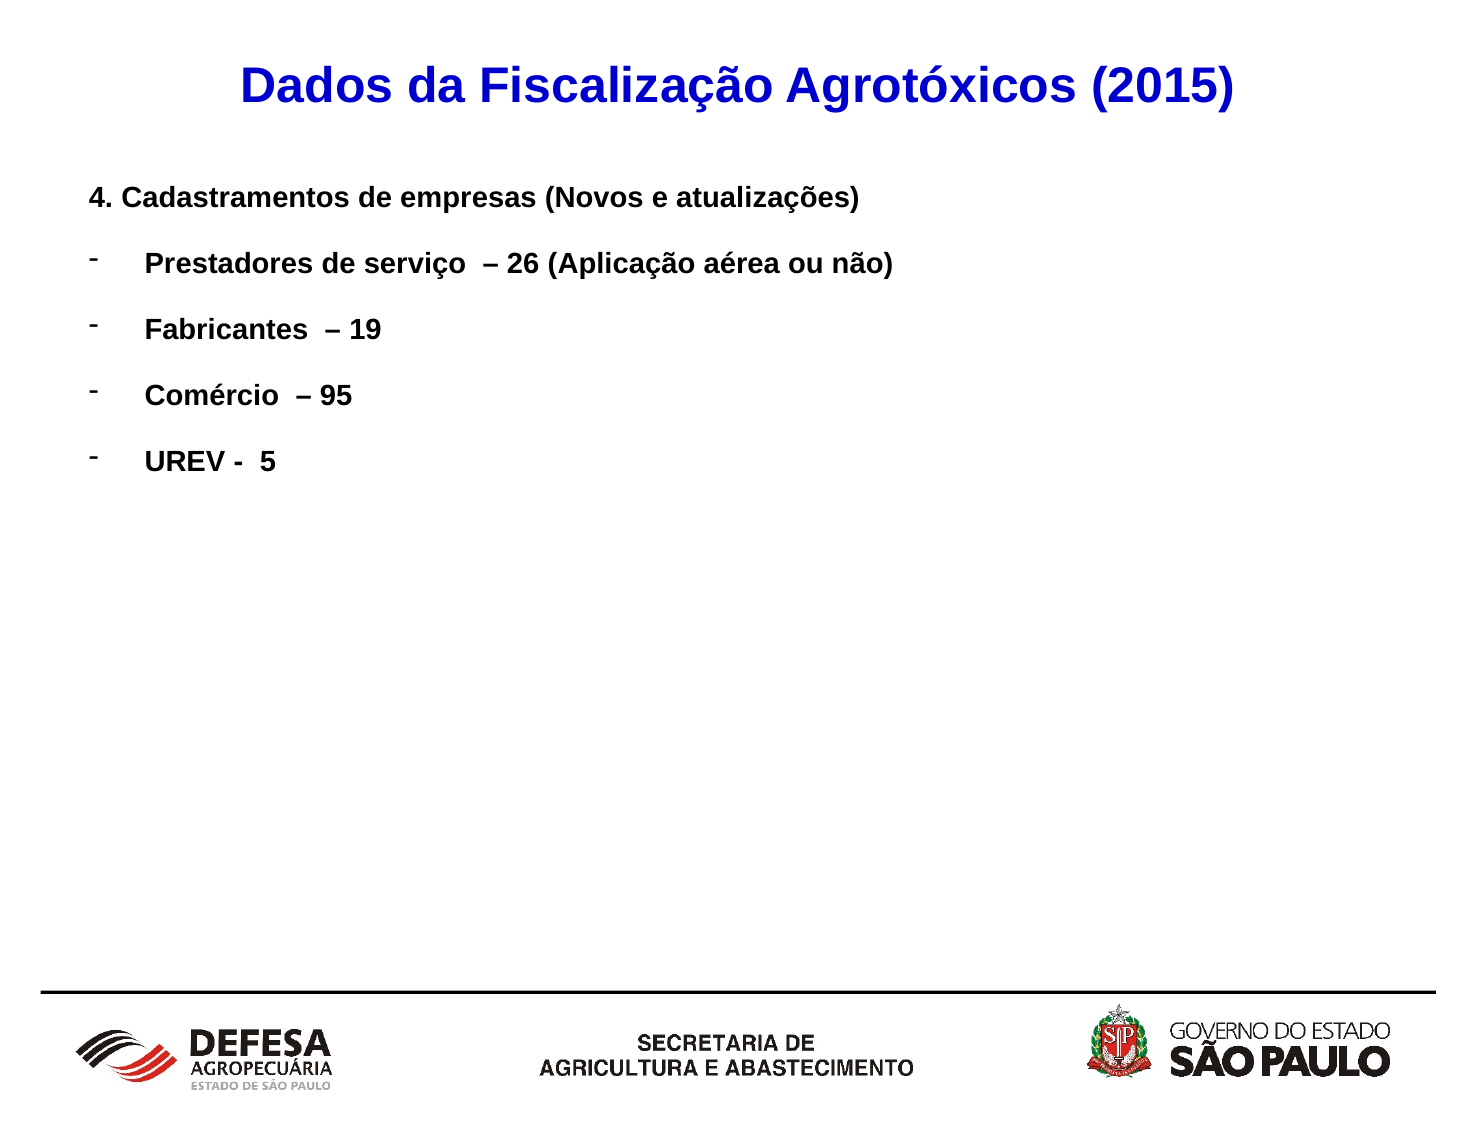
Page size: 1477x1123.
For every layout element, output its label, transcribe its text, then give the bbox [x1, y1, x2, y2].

picture [75, 1029, 332, 1090]
list 4. Cadastramentos de empresas (Novos e atualizações) Prestadores de serviço – 26 (Aplicação aérea ou não) Fabricantes – 19 Comércio – 95 UREV - 5 [73, 171, 1403, 928]
picture [1087, 1003, 1390, 1078]
picture [539, 1034, 913, 1076]
title Dados da Fiscalização Agrotóxicos (2015) [73, 45, 1403, 171]
